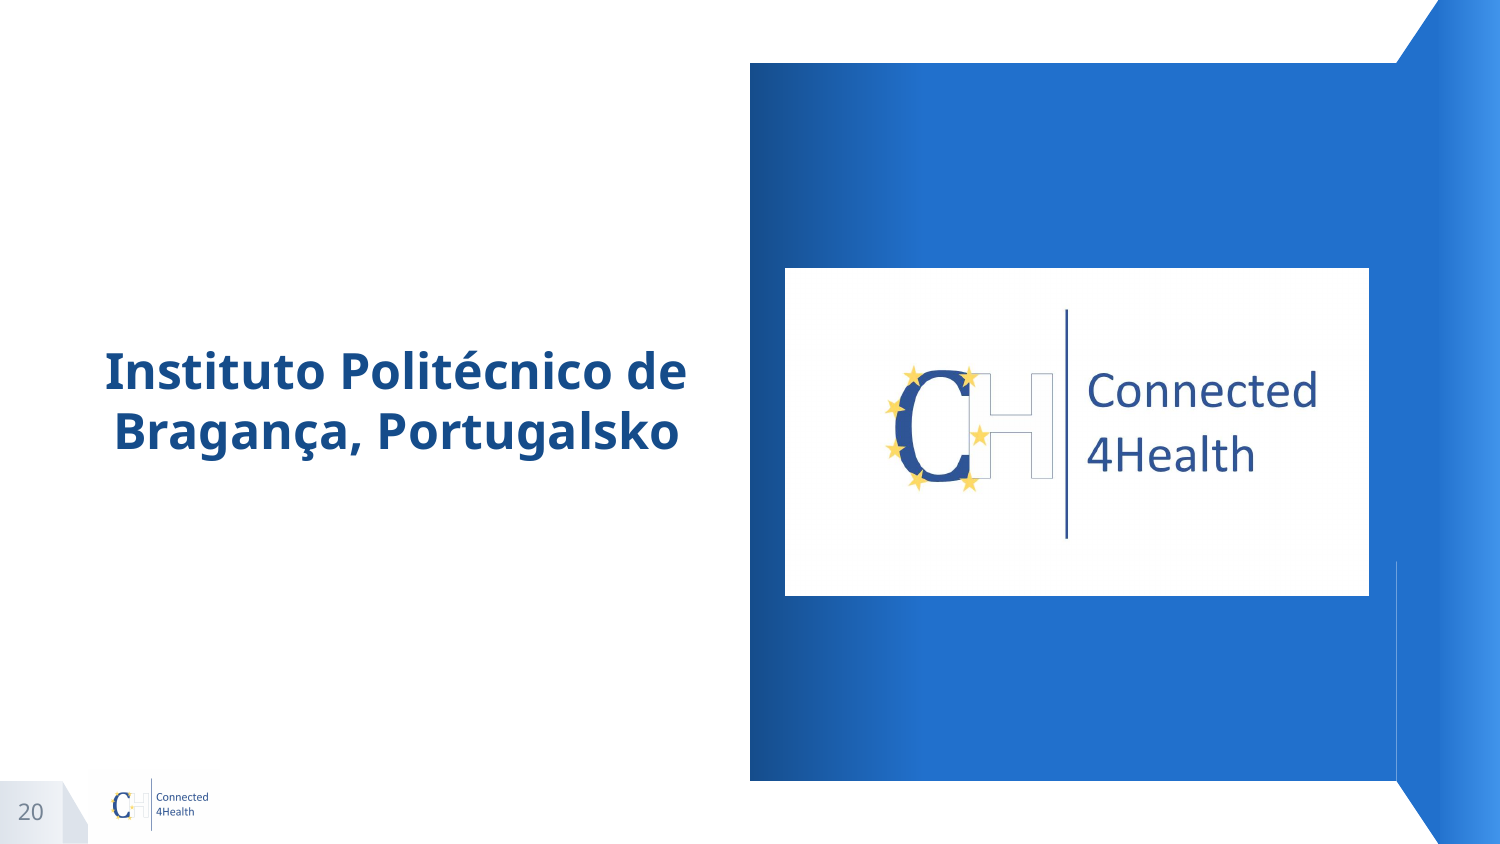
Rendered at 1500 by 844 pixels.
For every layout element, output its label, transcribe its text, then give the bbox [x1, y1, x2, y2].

list Instituto Politécnico de Bragança, Portugalsko [100, 339, 694, 645]
picture [88, 769, 220, 844]
picture [785, 268, 1369, 597]
slide_number 20 [0, 781, 63, 844]
